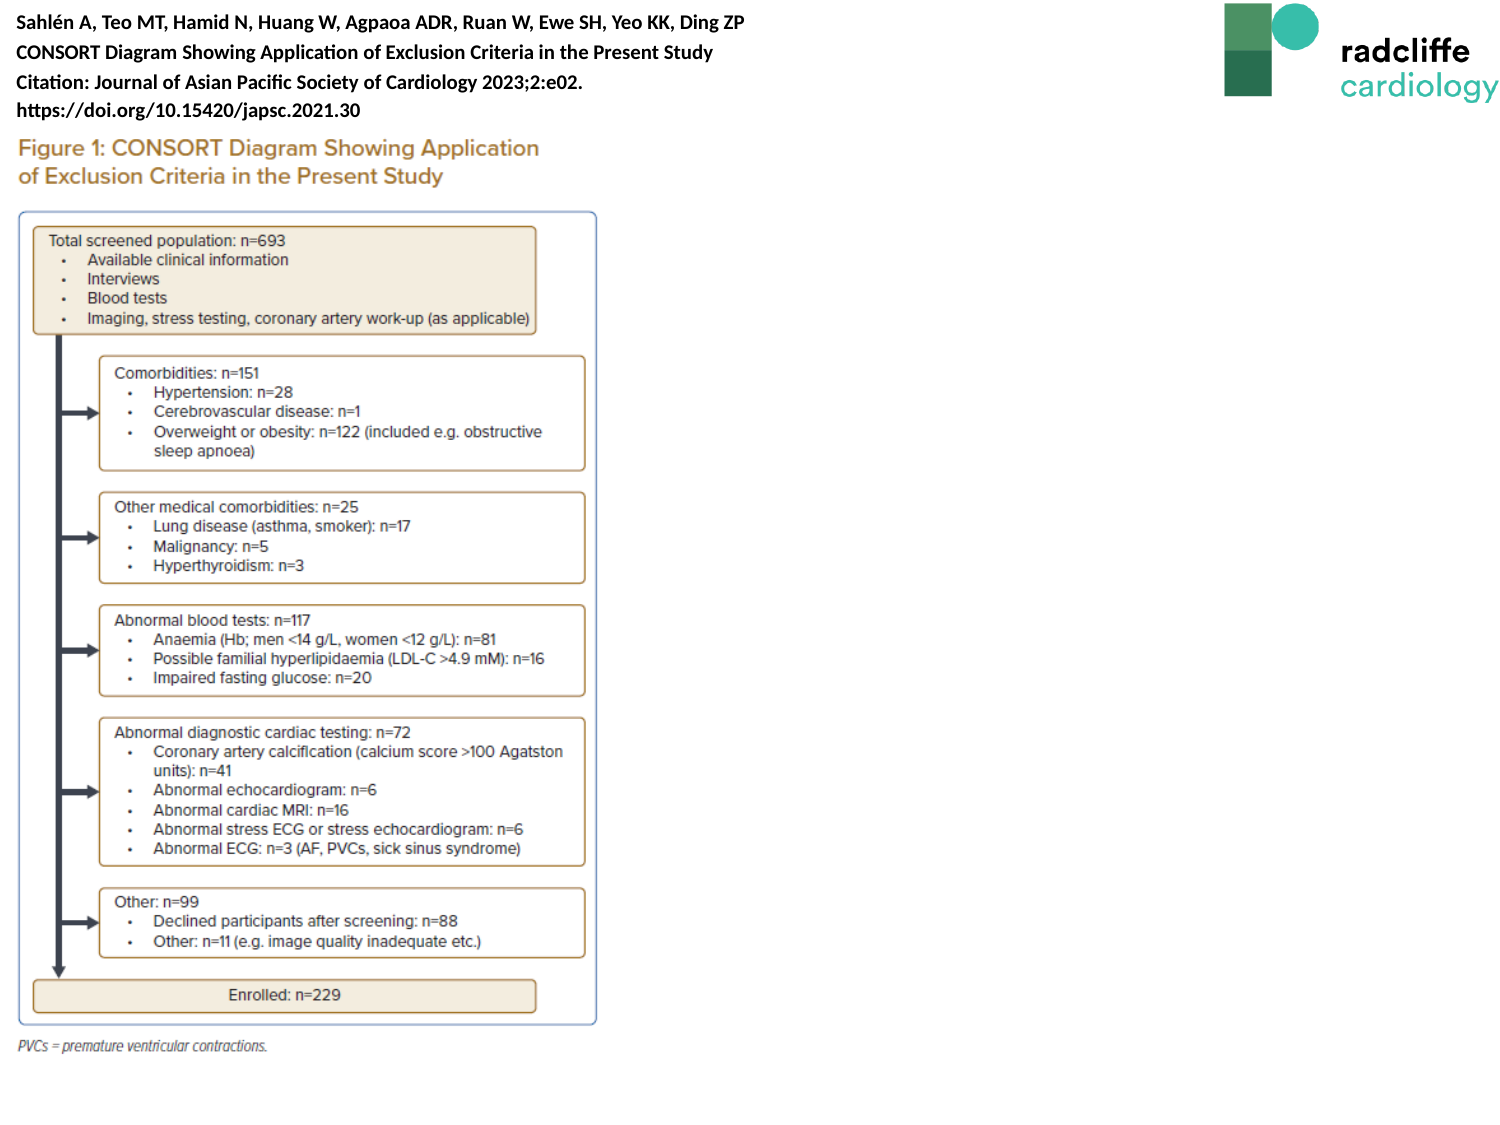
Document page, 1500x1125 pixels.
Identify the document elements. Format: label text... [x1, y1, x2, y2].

text_box Citation: Journal of Asian Pacific Society of Cardiology 2023;2:e02. [1, 60, 1224, 89]
text_box CONSORT Diagram Showing Application of Exclusion Criteria in the Present Study [1, 31, 1224, 60]
picture [1224, 1, 1499, 104]
text_box Sahlén A, Teo MT, Hamid N, Huang W, Agpaoa ADR, Ruan W, Ewe SH, Yeo KK, Ding ZP [1, 1, 939, 31]
text_box https://doi.org/10.15420/japsc.2021.30 [1, 89, 1500, 129]
picture [1, 124, 610, 1063]
